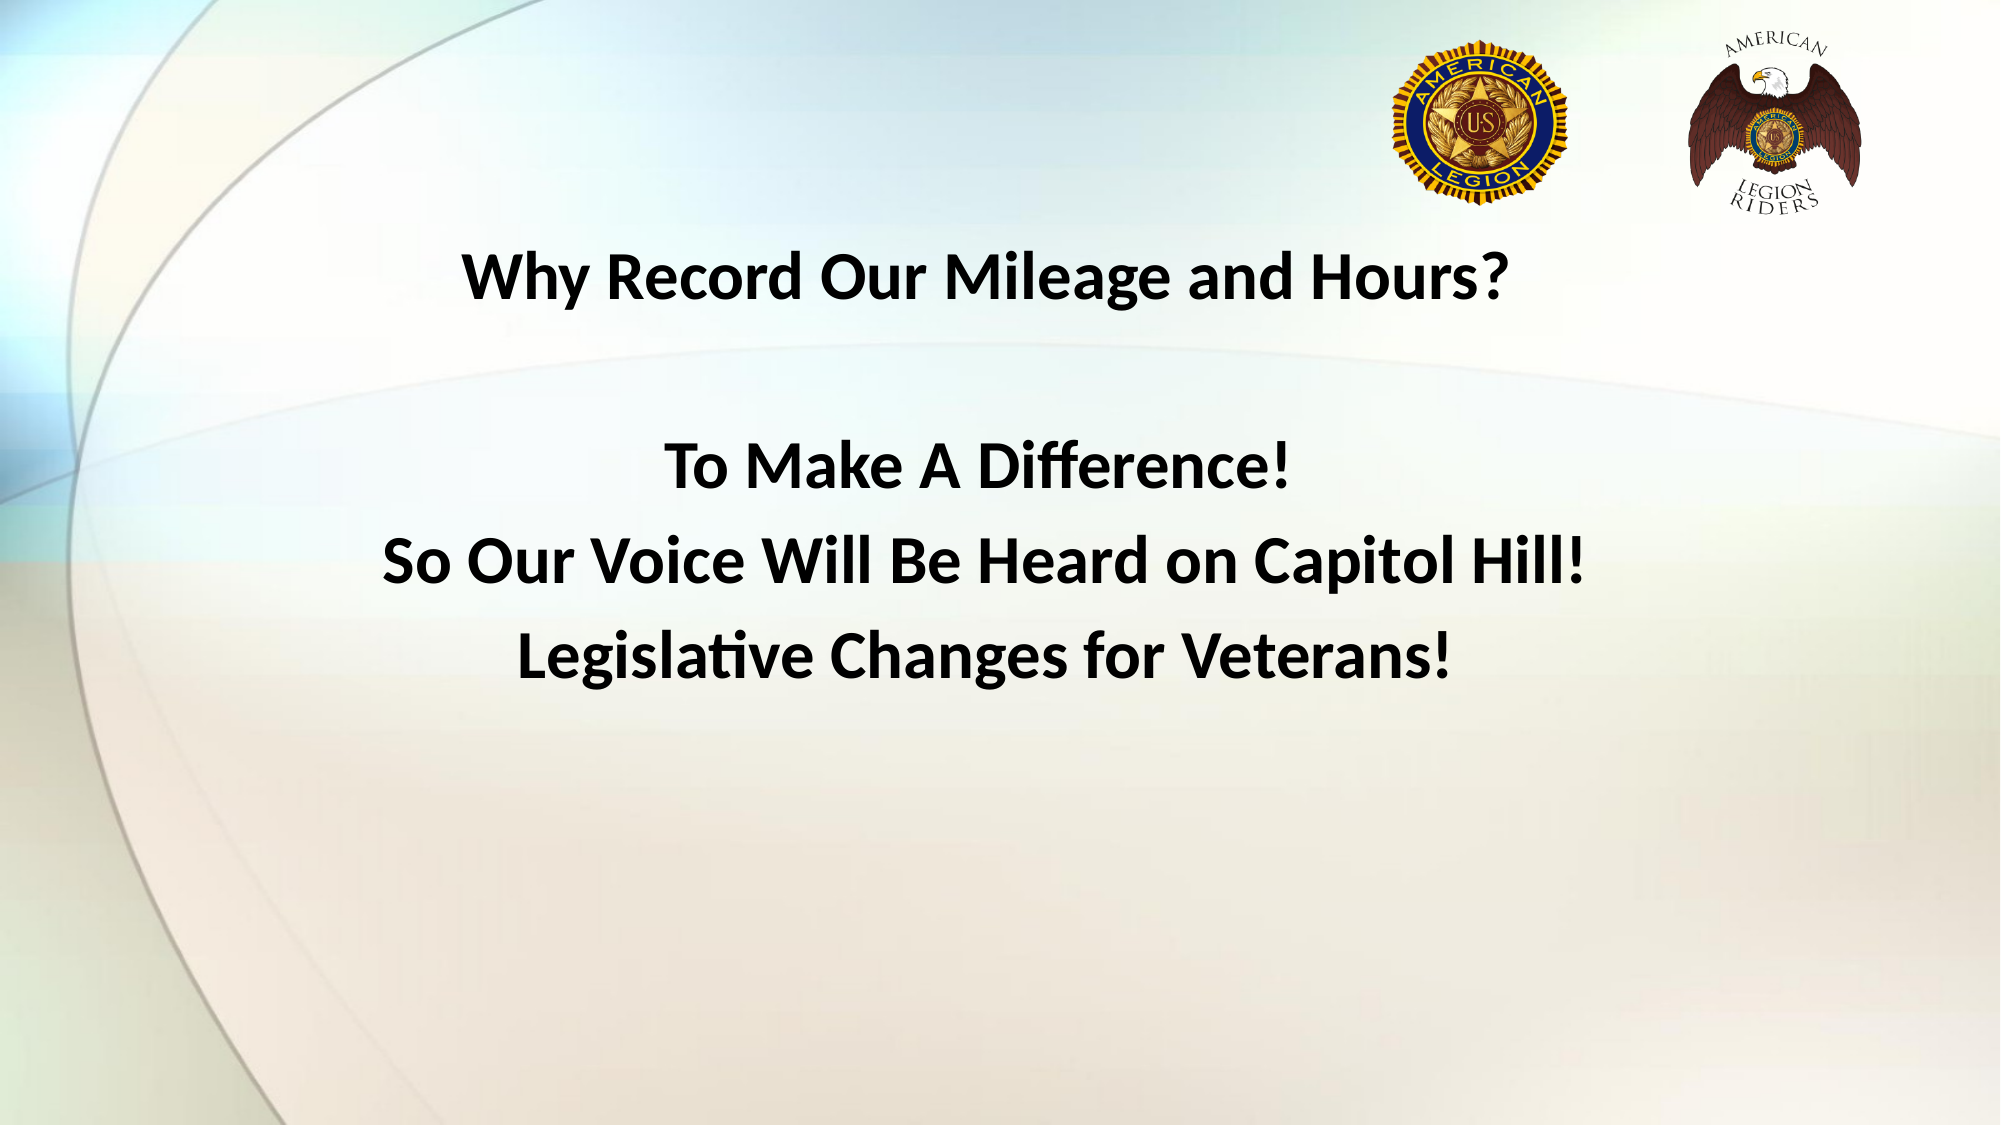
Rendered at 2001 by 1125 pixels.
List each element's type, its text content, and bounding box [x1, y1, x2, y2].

list Why Record Our Mileage and Hours? To Make A Difference! So Our Voice Will Be Heard on Capitol Hill! Legislative Changes for Veterans! [80, 232, 1893, 1101]
picture [0, 0, 2001, 1125]
